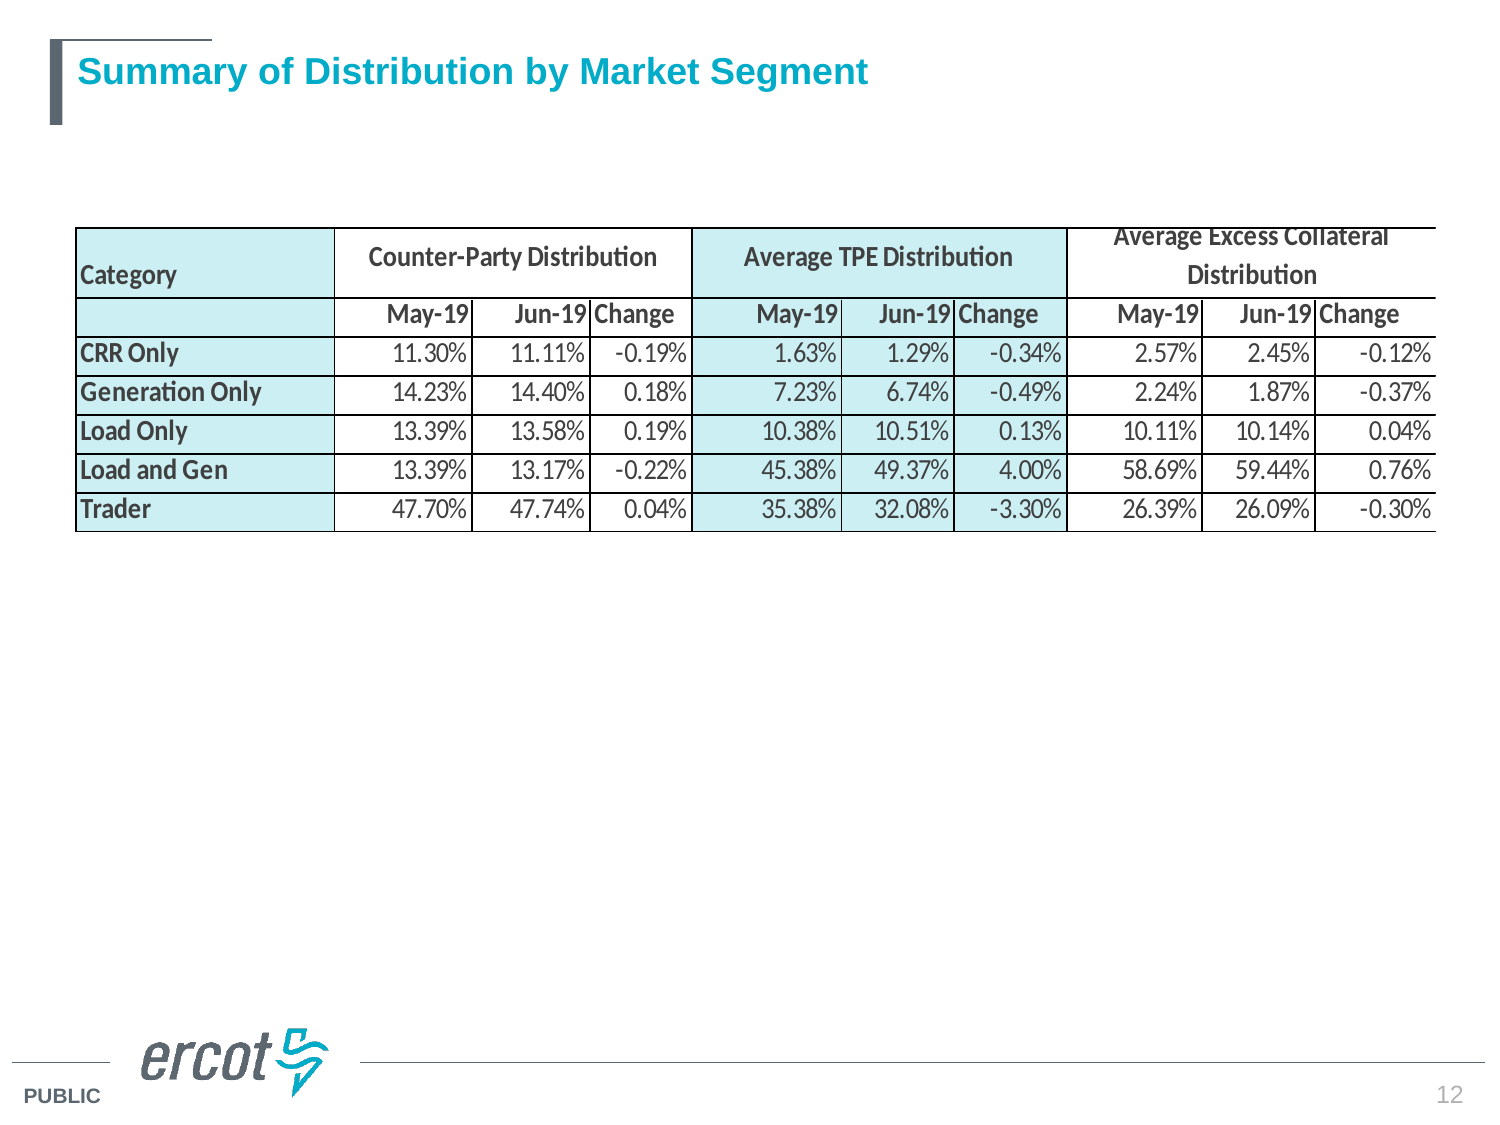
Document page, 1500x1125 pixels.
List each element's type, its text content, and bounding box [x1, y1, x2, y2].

slide_number 12 [1412, 1076, 1488, 1112]
picture [74, 227, 1438, 534]
title Summary of Distribution by Market Segment [62, 39, 1450, 228]
picture [137, 1024, 332, 1100]
